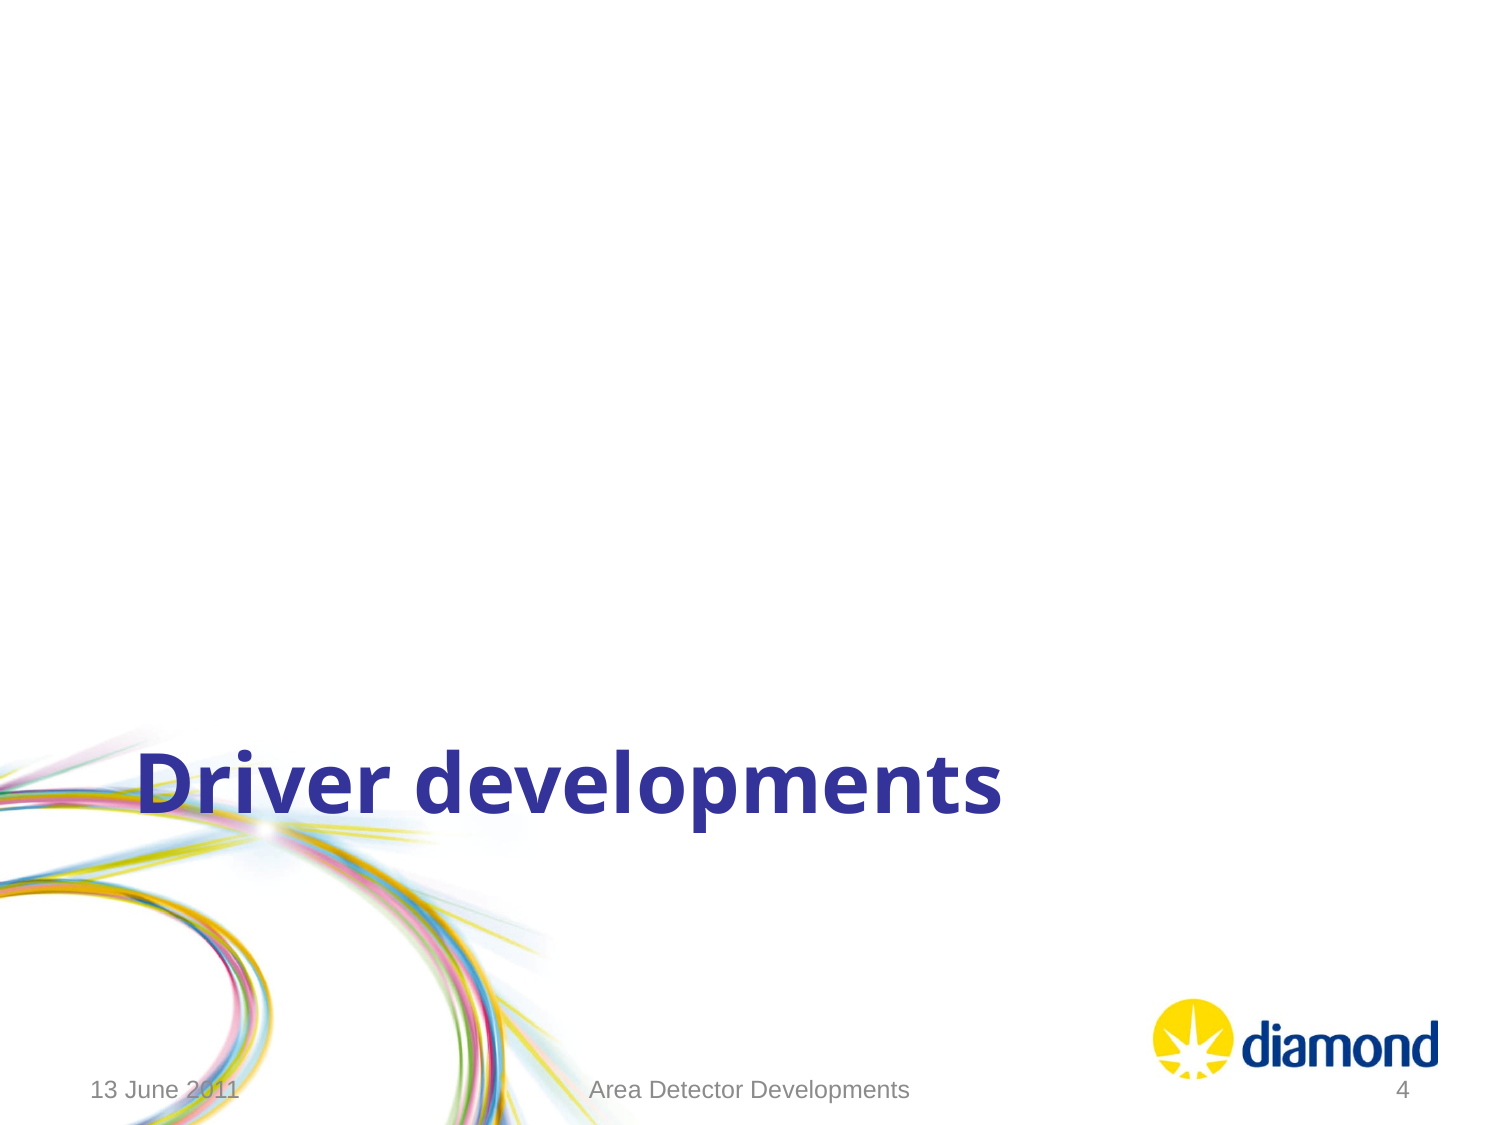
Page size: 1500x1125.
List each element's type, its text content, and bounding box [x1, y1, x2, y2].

slide_number 4 [1074, 1058, 1425, 1119]
title Driver developments [118, 722, 1394, 947]
picture [0, 587, 1438, 1125]
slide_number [75, 1058, 425, 1119]
footer Area Detector Developments [525, 1058, 975, 1119]
